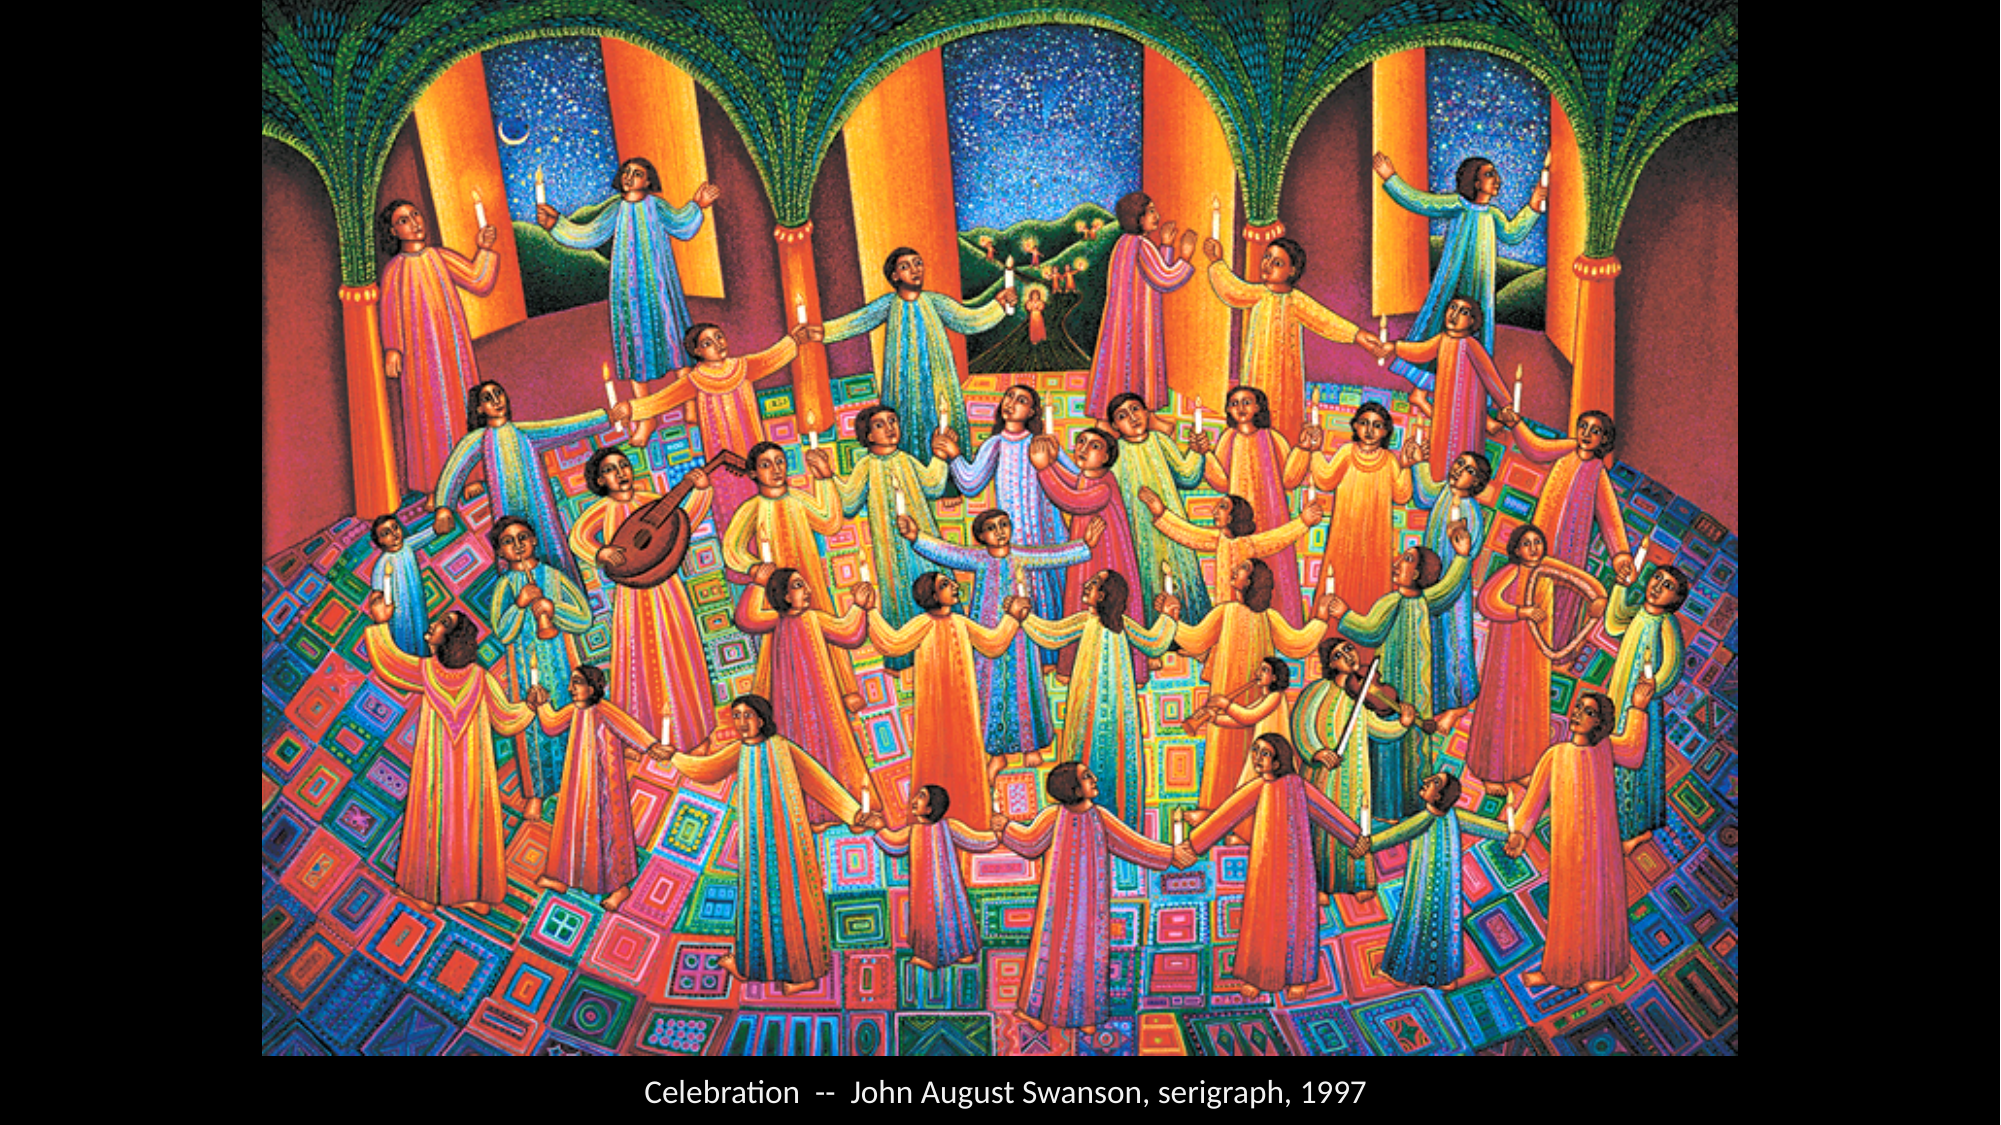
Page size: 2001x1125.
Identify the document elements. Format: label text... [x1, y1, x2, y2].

picture [262, 0, 1738, 1056]
text_box Celebration -- John August Swanson, serigraph, 1997 [287, 1064, 1725, 1118]
picture [1596, 1041, 1607, 1051]
